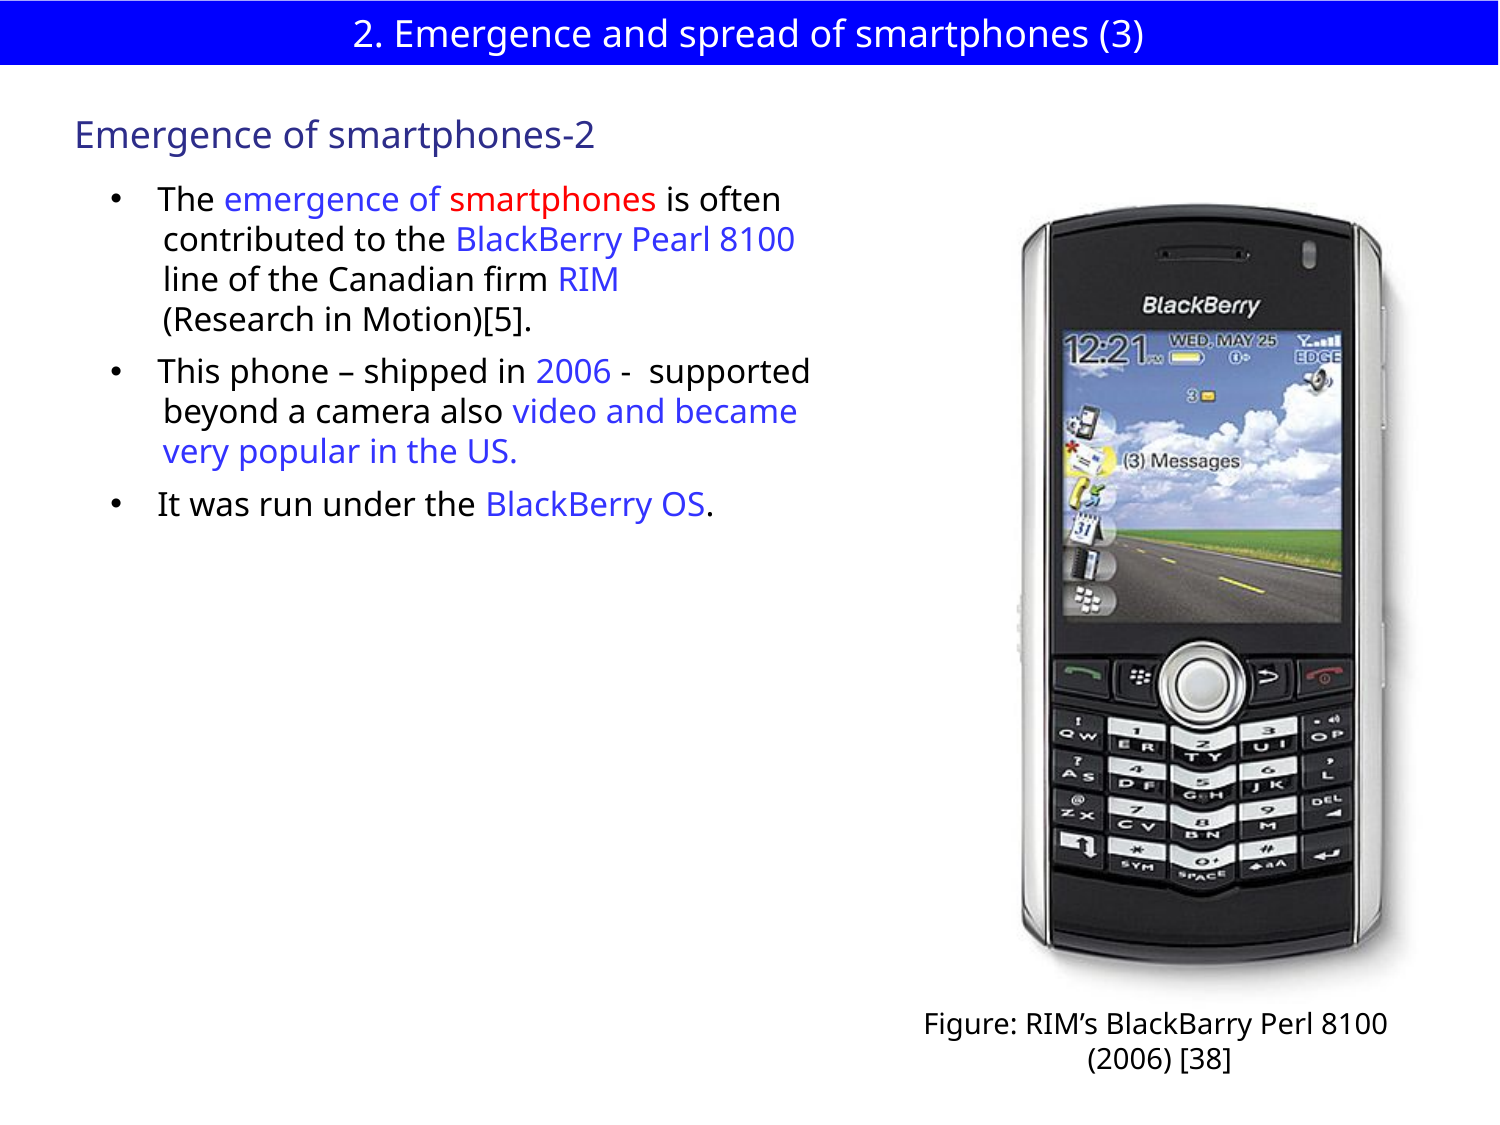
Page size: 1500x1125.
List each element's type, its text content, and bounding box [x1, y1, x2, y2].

picture [967, 178, 1437, 1043]
text_box Figure: RIM’s BlackBarry Perl 8100 (2006) [38] [908, 998, 1404, 1083]
title 2. Emergence and spread of smartphones (3) [0, 0, 1499, 65]
text_box The emergence of smartphones is often contributed to the BlackBerry Pearl 8100 line of the Canadian firm RIM (Research in Motion)[5]. This phone – shipped in 2006 - supported beyond a camera also video and became very popular in the US. It was run under the BlackBerry OS. [95, 171, 827, 531]
text_box Emergence of smartphones-2 [59, 103, 612, 164]
